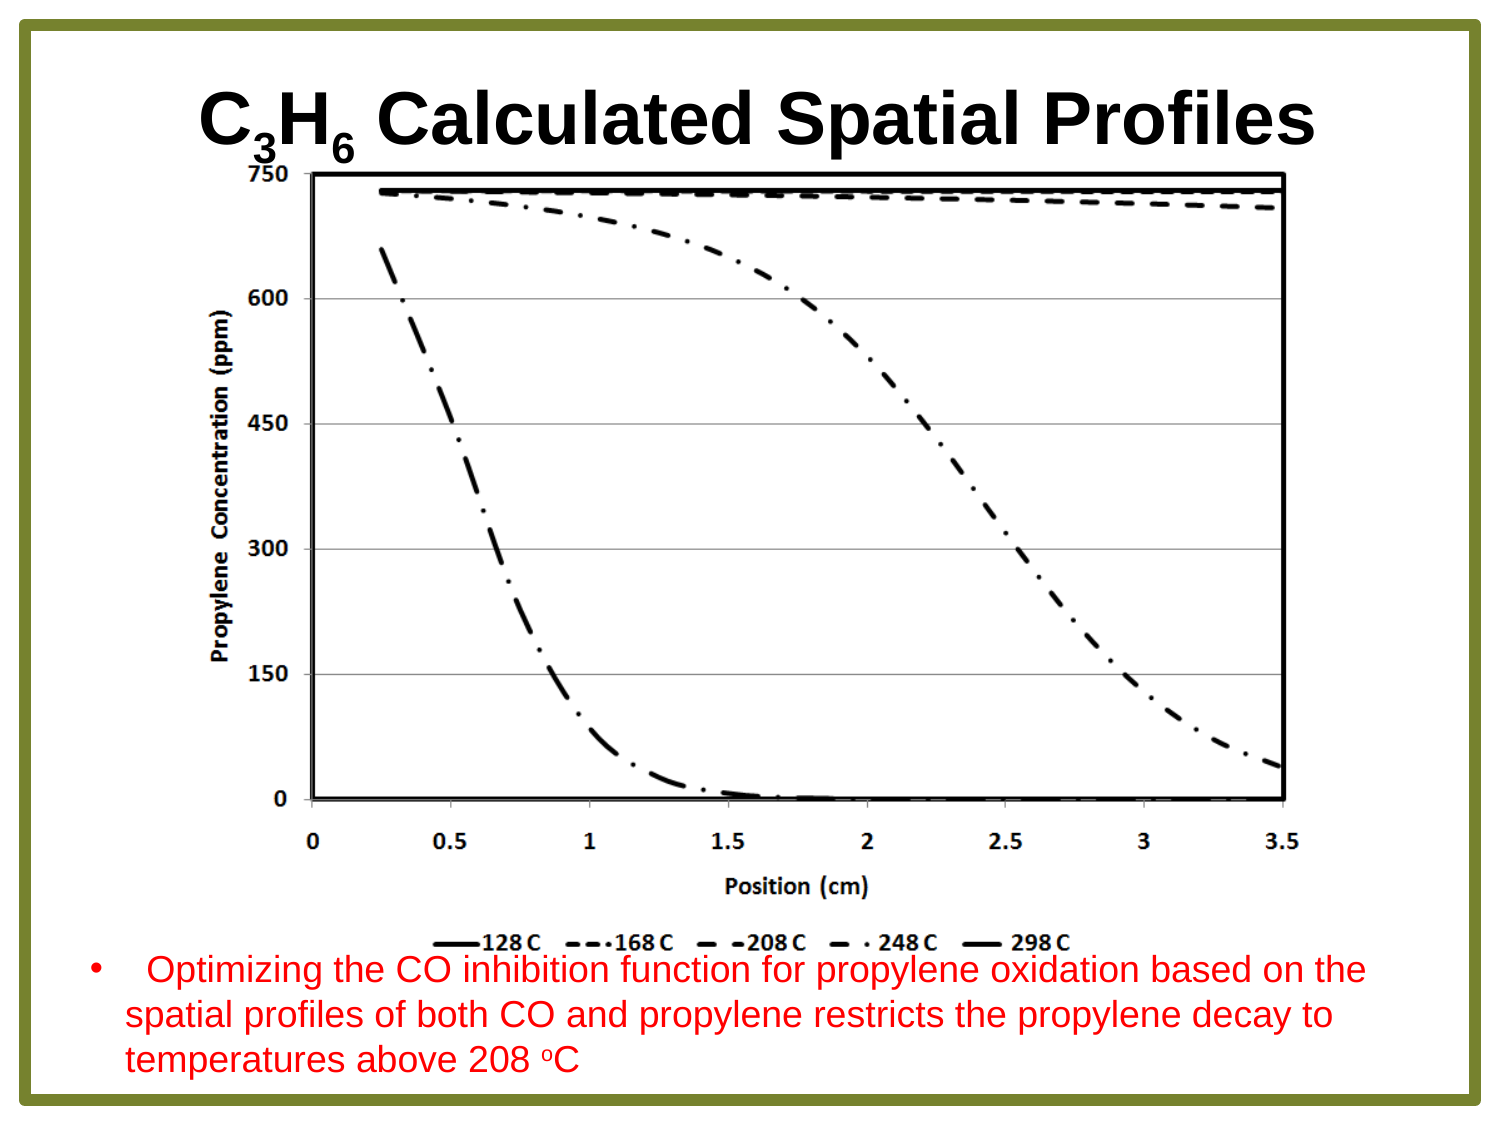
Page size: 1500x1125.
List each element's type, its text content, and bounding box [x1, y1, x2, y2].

text_box Optimizing the CO inhibition function for propylene oxidation based on the spatial profiles of both CO and propylene restricts the propylene decay to temperatures above 208 oC [75, 937, 1450, 1088]
text_box C3H6 Calculated Spatial Profiles [99, 62, 1438, 180]
picture [180, 148, 1320, 977]
